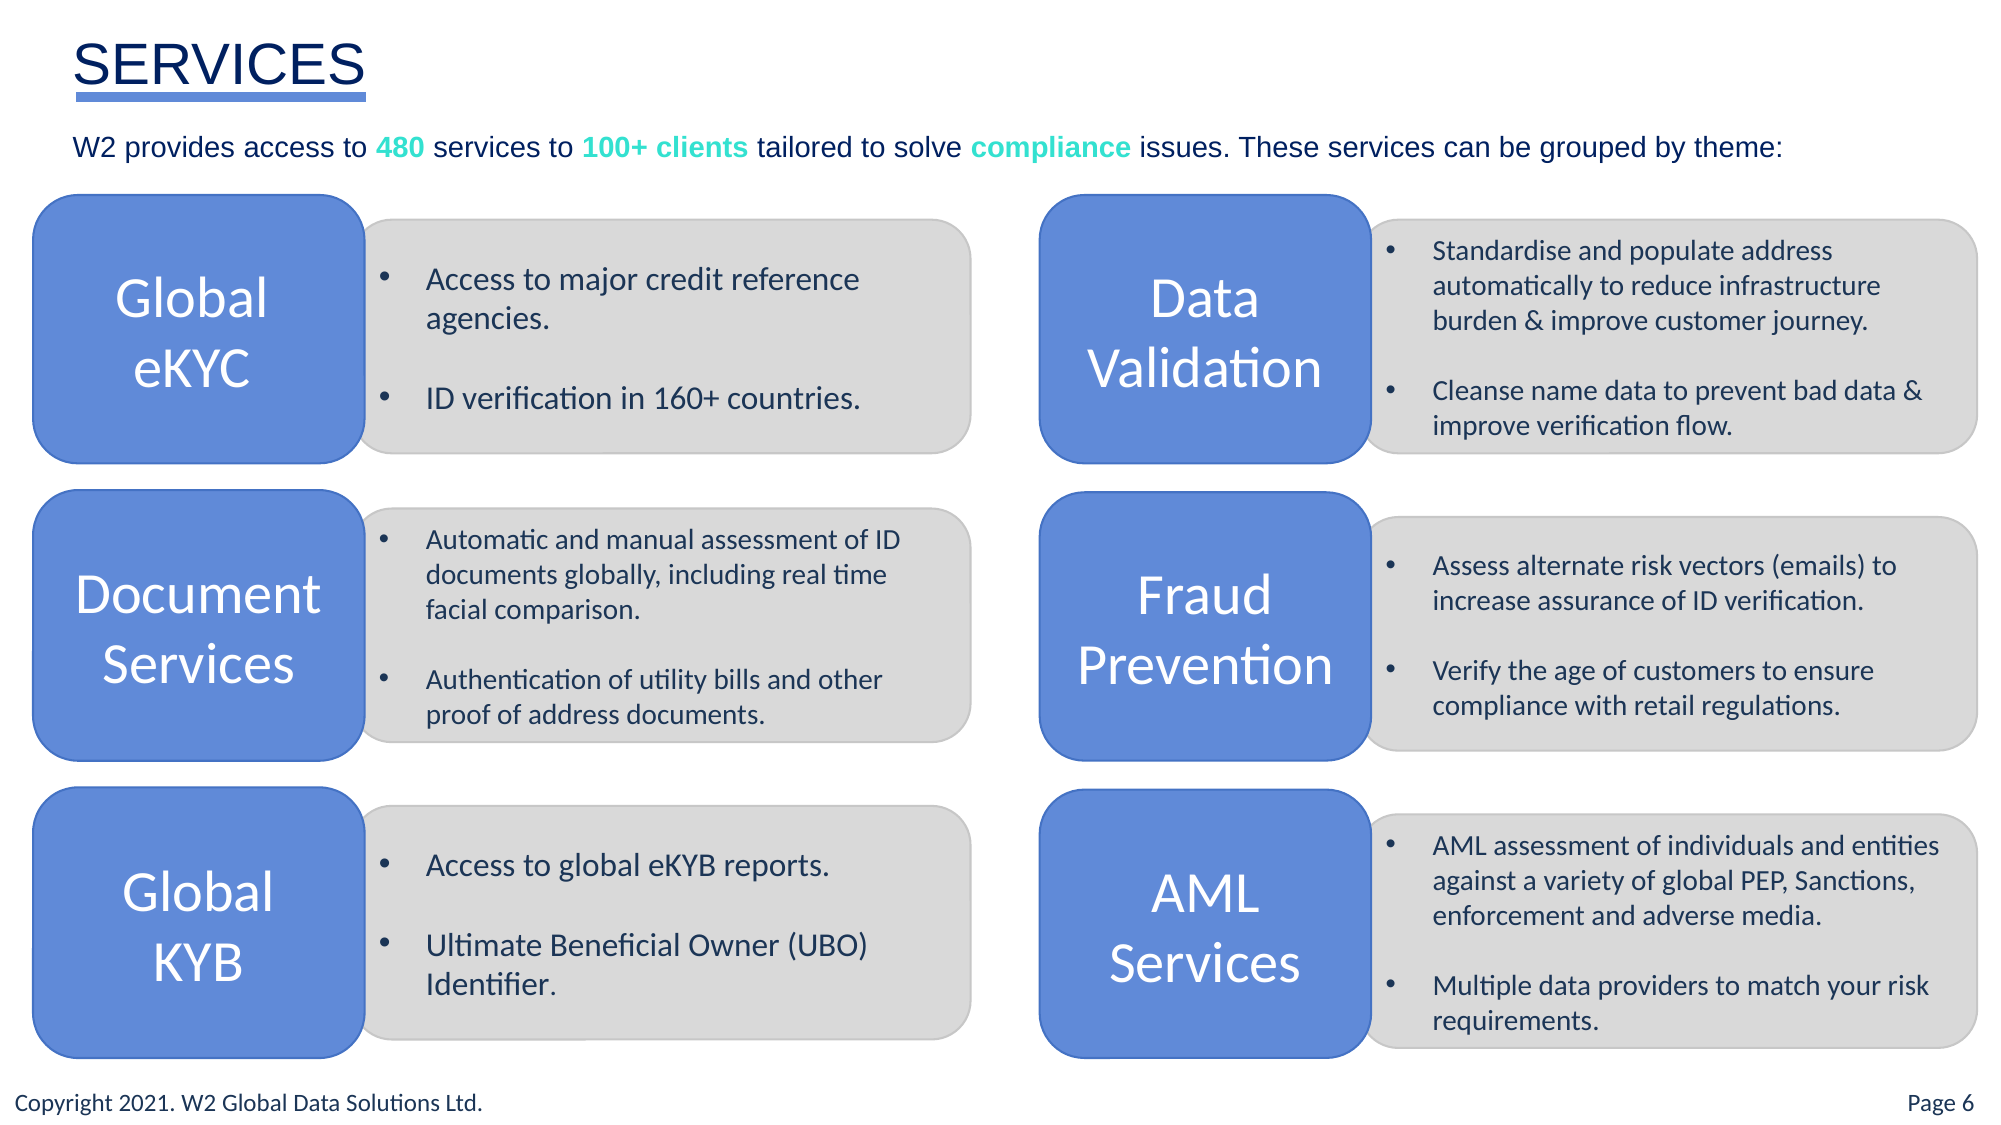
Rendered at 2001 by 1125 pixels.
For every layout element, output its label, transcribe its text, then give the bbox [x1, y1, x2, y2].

text_box Assess alternate risk vectors (emails) to increase assurance of ID verification. Verify the age of customers to ensure compliance with retail regulations. [1367, 515, 1979, 752]
text_box AML assessment of individuals and entities against a variety of global PEP, Sanctions, enforcement and adverse media. Multiple data providers to match your risk requirements. [1368, 813, 1979, 1049]
text_box SERVICES [57, 0, 1000, 123]
text_box Access to major credit reference agencies. ID verification in 160+ countries. [361, 218, 972, 455]
text_box Global eKYC [32, 193, 366, 465]
text_box Document Services [31, 489, 366, 762]
text_box Access to global eKYB reports. Ultimate Beneficial Owner (UBO) Identifier. [363, 804, 972, 1041]
text_box Fraud Prevention [1038, 491, 1373, 762]
text_box AML Services [1038, 788, 1373, 1060]
text_box Copyright 2021. W2 Global Data Solutions Ltd. [0, 1079, 1056, 1125]
text_box [76, 92, 366, 102]
text_box Page 6 [1893, 1079, 2000, 1125]
text_box Global KYB [31, 786, 366, 1060]
text_box Standardise and populate address automatically to reduce infrastructure burden & improve customer journey. Cleanse name data to prevent bad data & improve verification flow. [1367, 218, 1979, 455]
text_box Automatic and manual assessment of ID documents globally, including real time facial comparison. Authentication of utility bills and other proof of address documents. [363, 507, 972, 744]
text_box W2 provides access to 480 services to 100+ clients tailored to solve compliance issues. These services can be grouped by theme: [57, 119, 1926, 686]
text_box Data Validation [1038, 193, 1373, 465]
